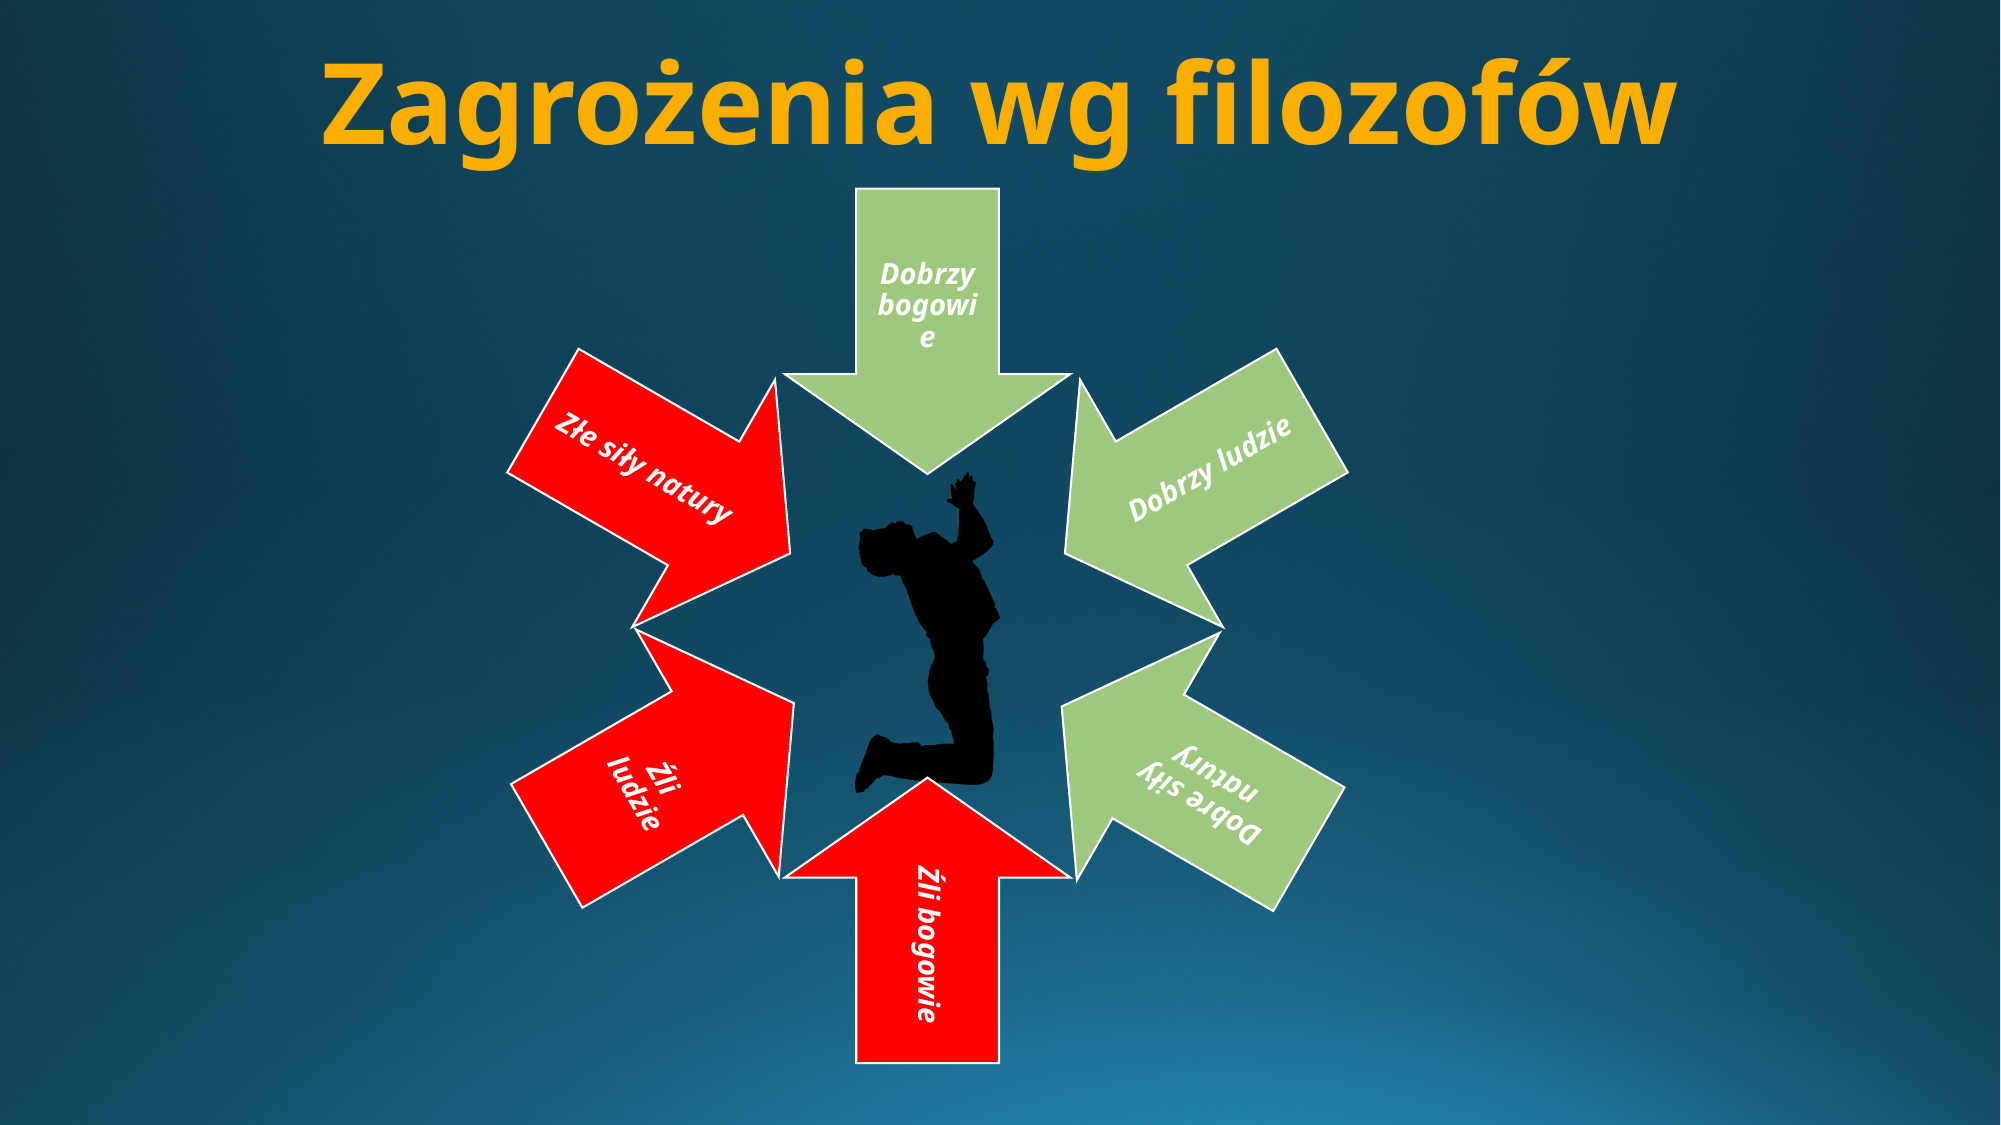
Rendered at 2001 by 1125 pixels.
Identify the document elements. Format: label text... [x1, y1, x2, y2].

picture [0, 0, 2001, 1125]
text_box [260, 188, 1595, 1078]
title Zagrożenia wg filozofów [137, 0, 1863, 218]
